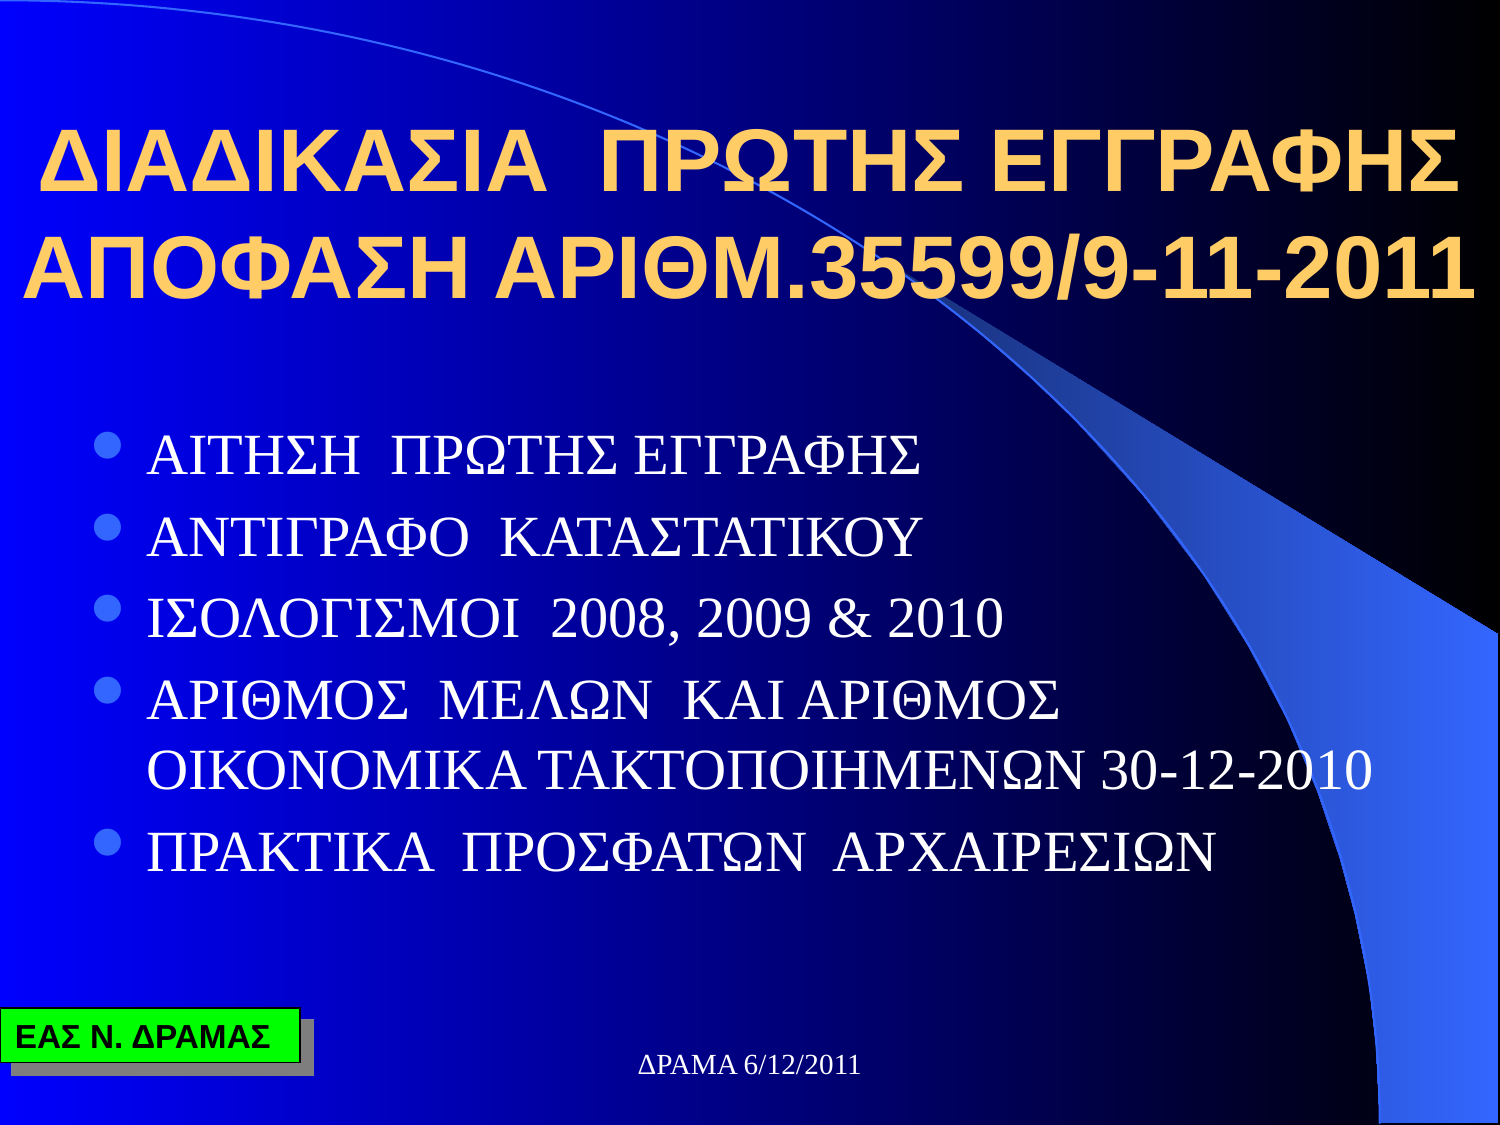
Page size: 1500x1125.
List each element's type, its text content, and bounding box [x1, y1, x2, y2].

title ΔΙΑΔΙΚΑΣΙΑ ΠΡΩΤΗΣ ΕΓΓΡΑΦΗΣ ΑΠΟΦΑΣΗ ΑΡΙΘΜ.35599/9-11-2011 [0, 44, 1500, 374]
list ΑΙΤΗΣΗ ΠΡΩΤΗΣ ΕΓΓΡΑΦΗΣ ΑΝΤΙΓΡΑΦΟ ΚΑΤΑΣΤΑΤΙΚΟΥ ΙΣΟΛΟΓΙΣΜΟΙ 2008, 2009 & 2010 ΑΡΙΘΜΟΣ ΜΕΛΩΝ ΚΑΙ ΑΡΙΘΜΟΣ ΟΙΚΟΝΟΜΙΚΑ ΤΑΚΤΟΠΟΙΗΜΕΝΩΝ 30-12-2010 ΠΡΑΚΤΙΚΑ ΠΡΟΣΦΑΤΩΝ ΑΡΧΑΙΡΕΣΙΩΝ [74, 408, 1426, 927]
footer ΔΡΑΜΑ 6/12/2011 [512, 1024, 988, 1101]
